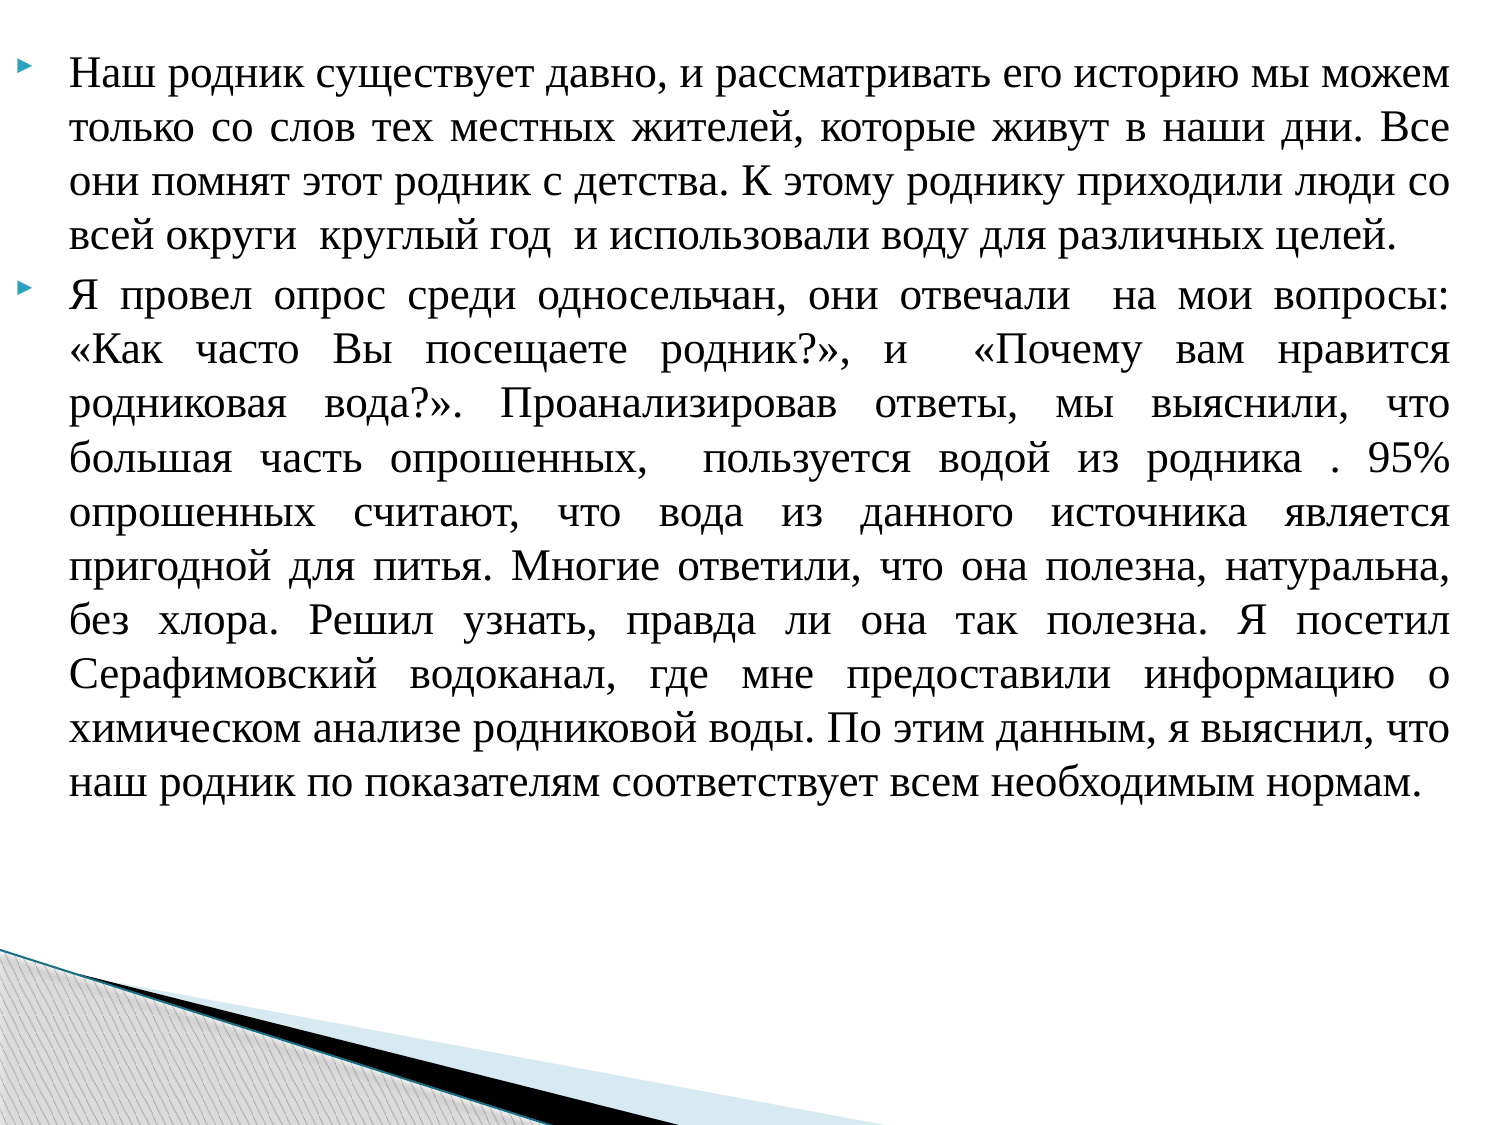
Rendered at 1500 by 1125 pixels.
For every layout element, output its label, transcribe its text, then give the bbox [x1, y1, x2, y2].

list Наш родник существует давно, и рассматривать его историю мы можем только со слов тех местных жителей, которые живут в наши дни. Все они помнят этот родник с детства. К этому роднику приходили люди со всей округи круглый год и использовали воду для различных целей. Я провел опрос среди односельчан, они отвечали на мои вопросы: «Как часто Вы посещаете родник?», и «Почему вам нравится родниковая вода?». Проанализировав ответы, мы выяснили, что большая часть опрошенных, пользуется водой из родника . 95% опрошенных считают, что вода из данного источника является пригодной для питья. Многие ответили, что она полезна, натуральна, без хлора. Решил узнать, правда ли она так полезна. Я посетил Серафимовский водоканал, где мне предоставили информацию о химическом анализе родниковой воды. По этим данным, я выяснил, что наш родник по показателям соответствует всем необходимым нормам. [0, 35, 1465, 986]
